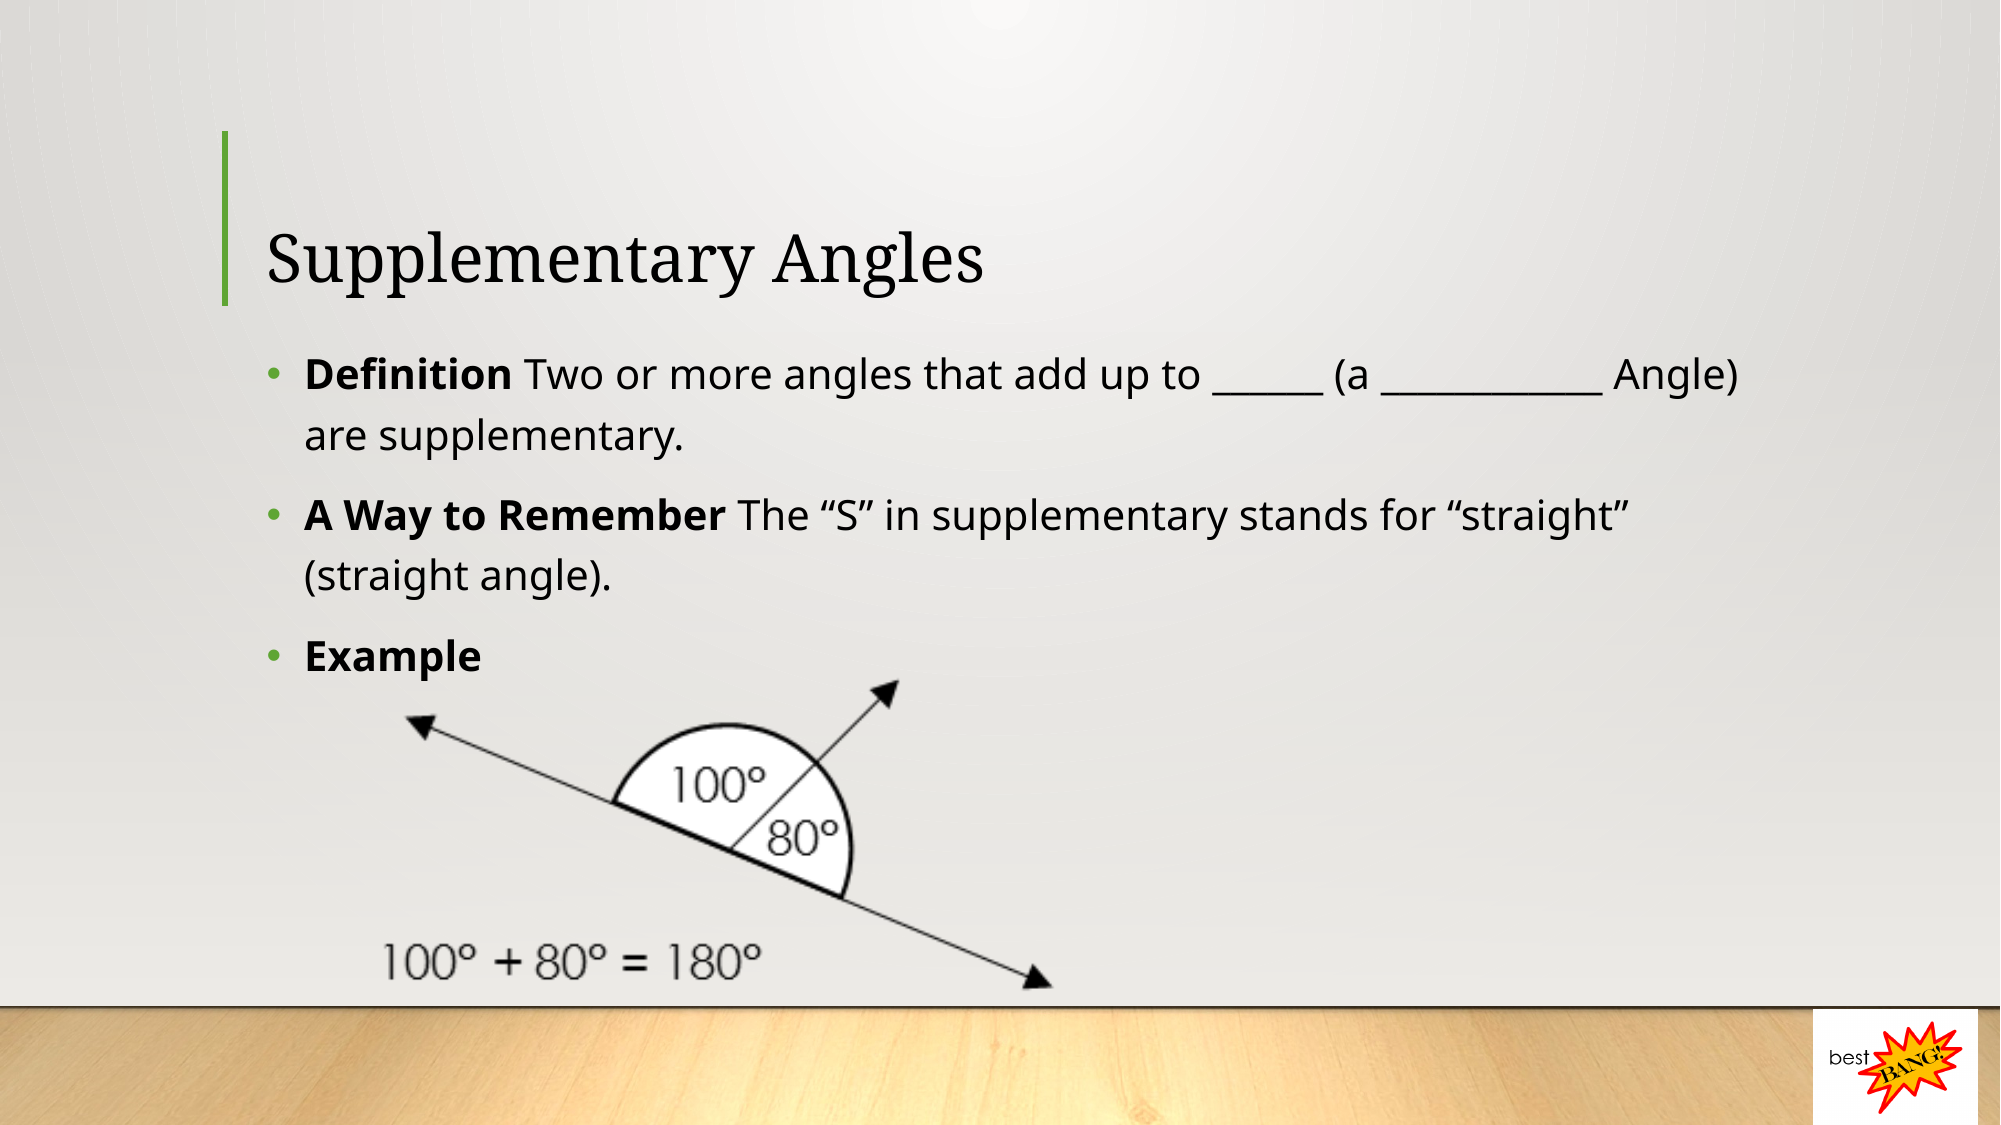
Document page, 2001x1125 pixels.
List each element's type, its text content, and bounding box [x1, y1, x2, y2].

picture [0, 650, 2000, 1125]
title Supplementary Angles [251, 131, 1814, 305]
list Definition Two or more angles that add up to ______ (a ____________ Angle) are supplementary. A Way to Remember The “S” in supplementary stands for “straight” (straight angle). Example [251, 330, 1814, 897]
